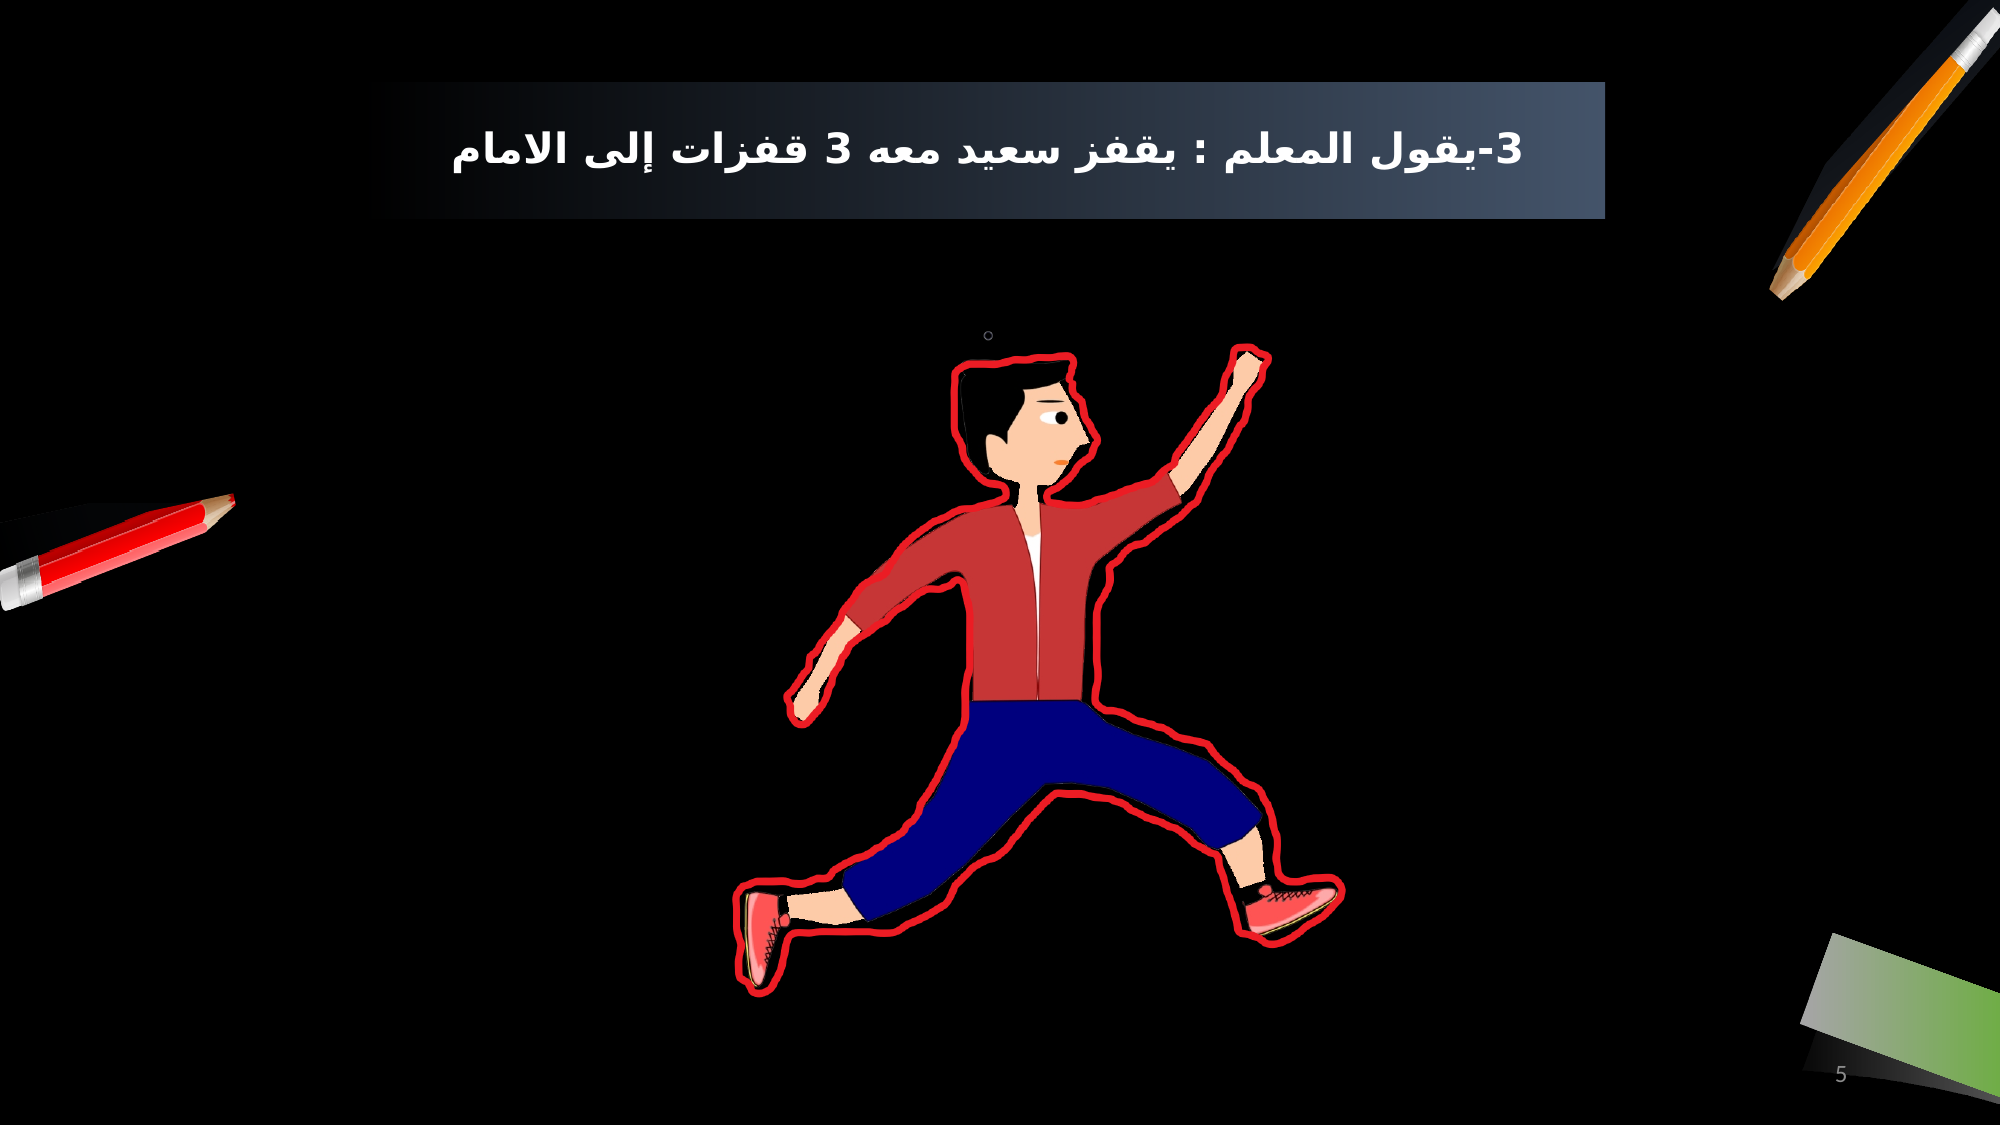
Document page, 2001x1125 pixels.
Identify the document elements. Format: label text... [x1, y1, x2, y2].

slide_number 5 [1412, 1042, 1863, 1103]
title 3-يقول المعلم : يقفز سعيد معه 3 قفزات إلى الامام [362, 82, 1606, 219]
picture [0, 493, 248, 613]
picture [728, 320, 1353, 1019]
picture [1755, 0, 2000, 322]
